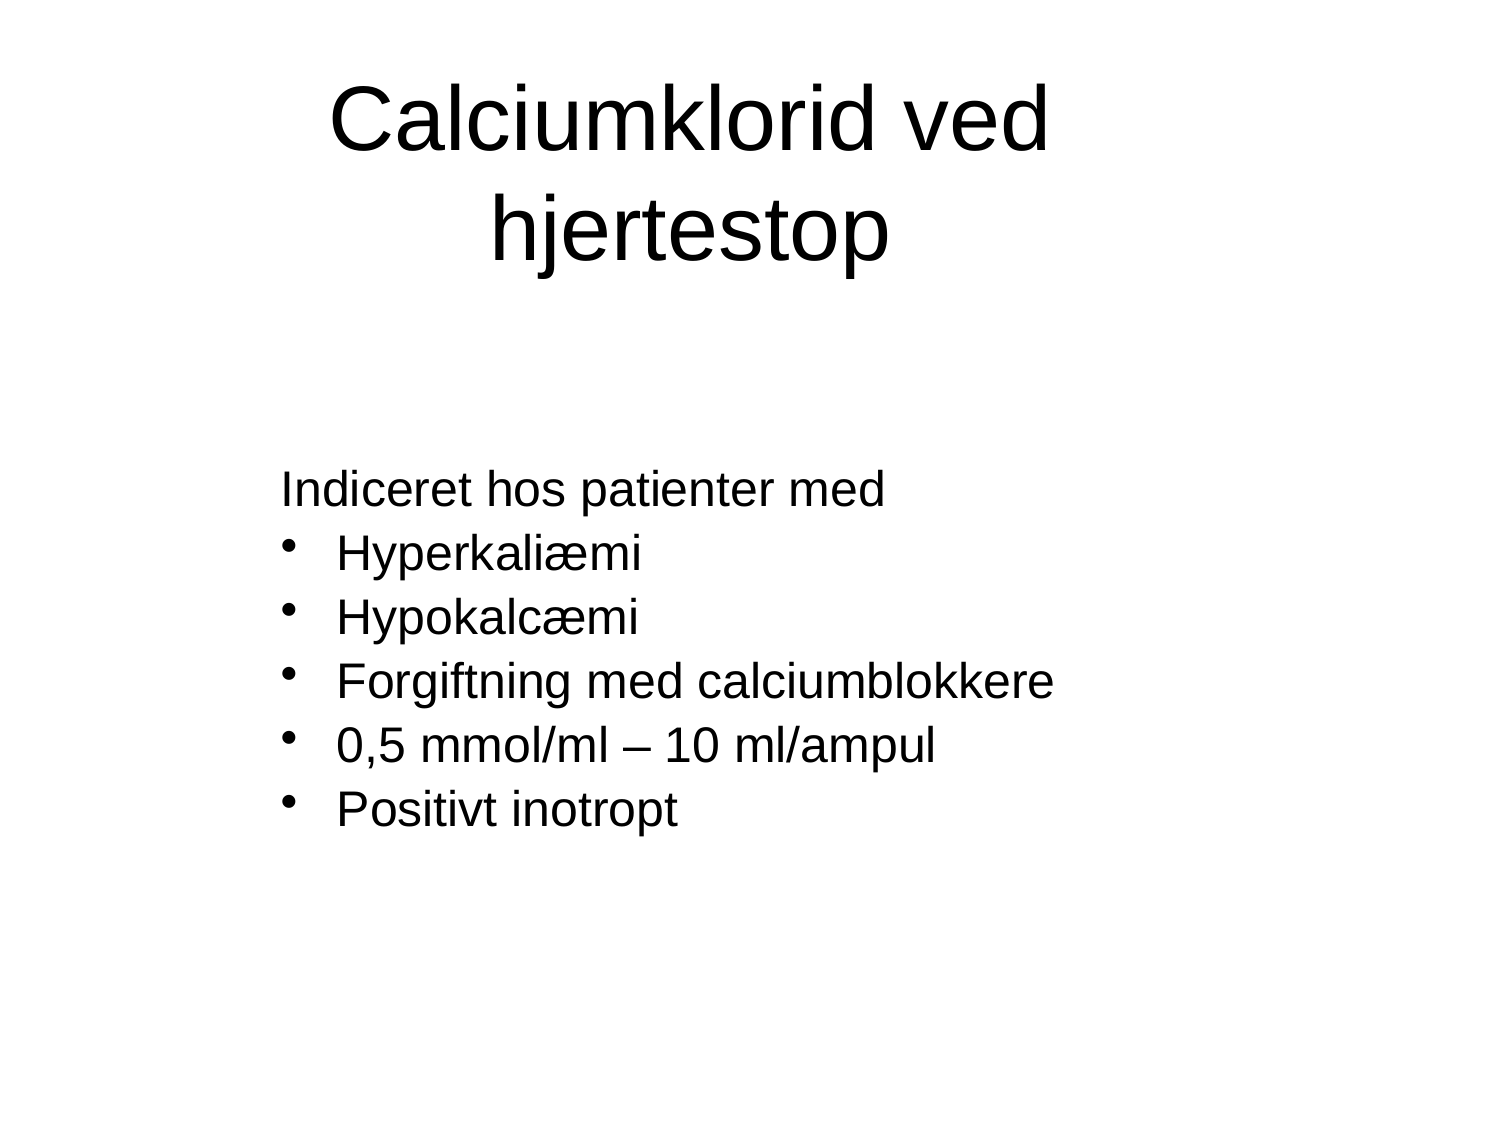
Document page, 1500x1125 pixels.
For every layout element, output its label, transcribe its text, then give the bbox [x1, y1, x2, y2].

title Calciumklorid ved hjertestop [229, 160, 1152, 287]
list Indiceret hos patienter med Hyperkaliæmi Hypokalcæmi Forgiftning med calciumblokkere 0,5 mmol/ml – 10 ml/ampul Positivt inotropt [265, 455, 1210, 1082]
